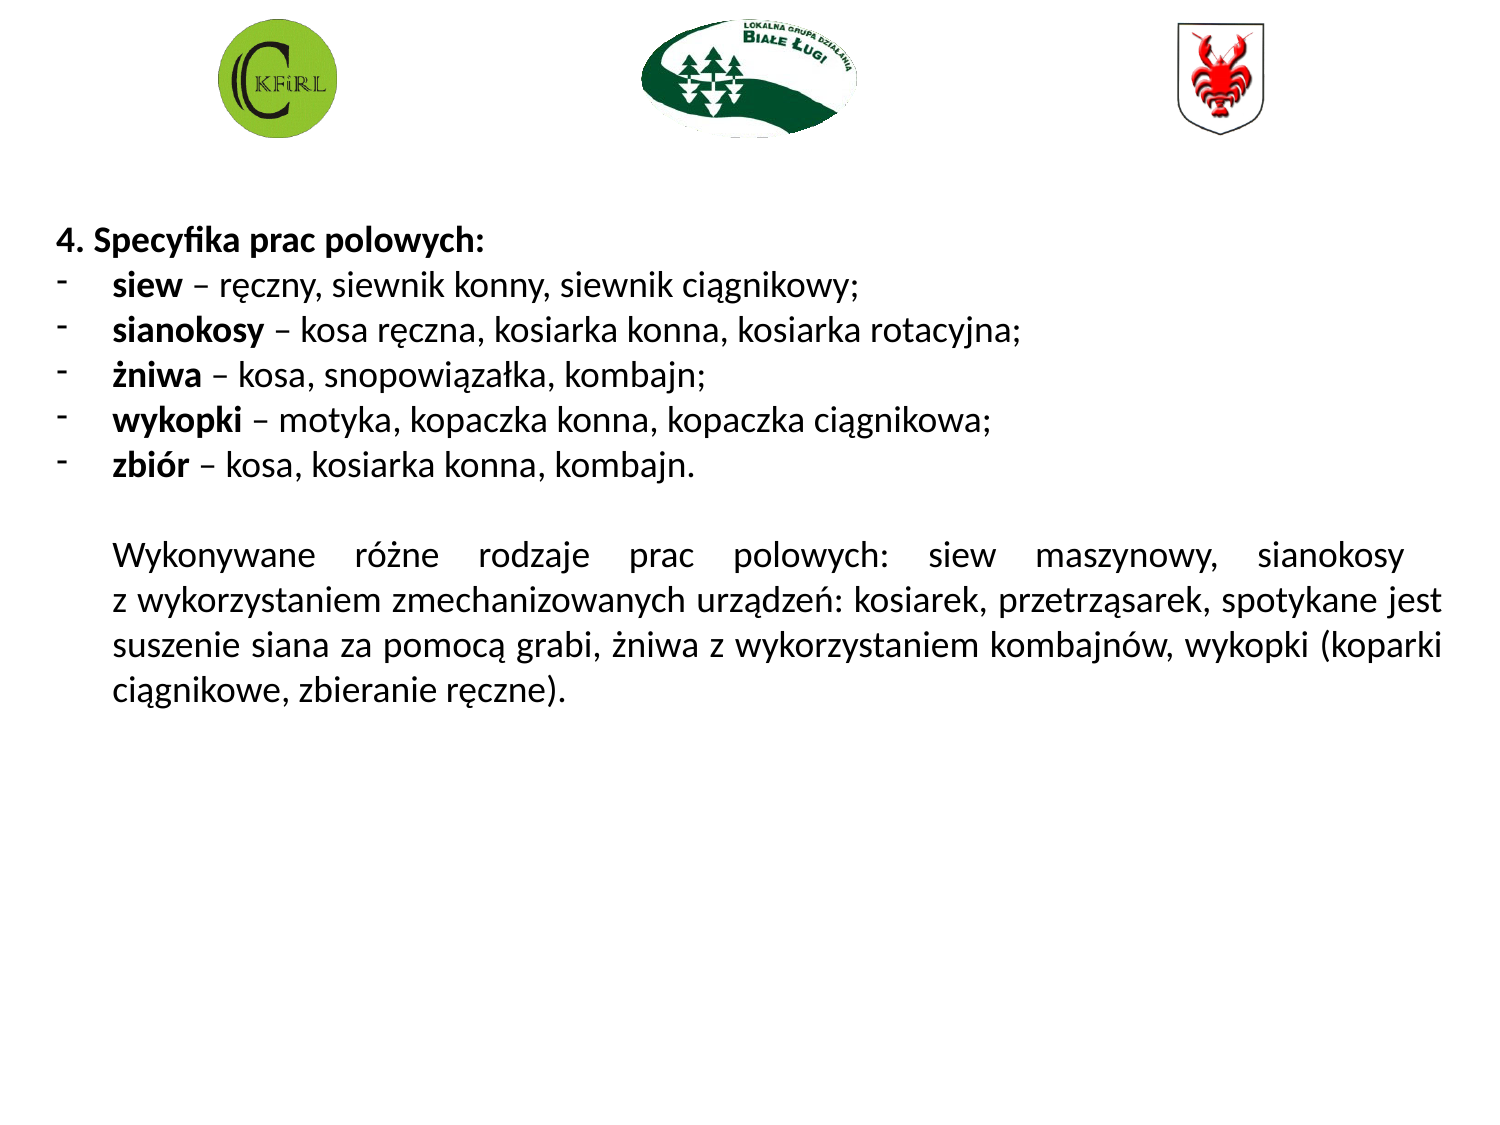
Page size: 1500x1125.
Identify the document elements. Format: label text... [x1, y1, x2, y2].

picture [1174, 18, 1268, 138]
picture [218, 18, 337, 138]
picture [640, 18, 857, 138]
text_box 4. Specyfika prac polowych: siew – ręczny, siewnik konny, siewnik ciągnikowy; sianokosy – kosa ręczna, kosiarka konna, kosiarka rotacyjna; żniwa – kosa, snopowiązałka, kombajn; wykopki – motyka, kopaczka konna, kopaczka ciągnikowa; zbiór – kosa, kosiarka konna, kombajn. Wykonywane różne rodzaje prac polowych: siew maszynowy, sianokosy z wykorzystaniem zmechanizowanych urządzeń: kosiarek, przetrząsarek, spotykane jest suszenie siana za pomocą grabi, żniwa z wykorzystaniem kombajnów, wykopki (koparki ciągnikowe, zbieranie ręczne). [41, 208, 1459, 718]
